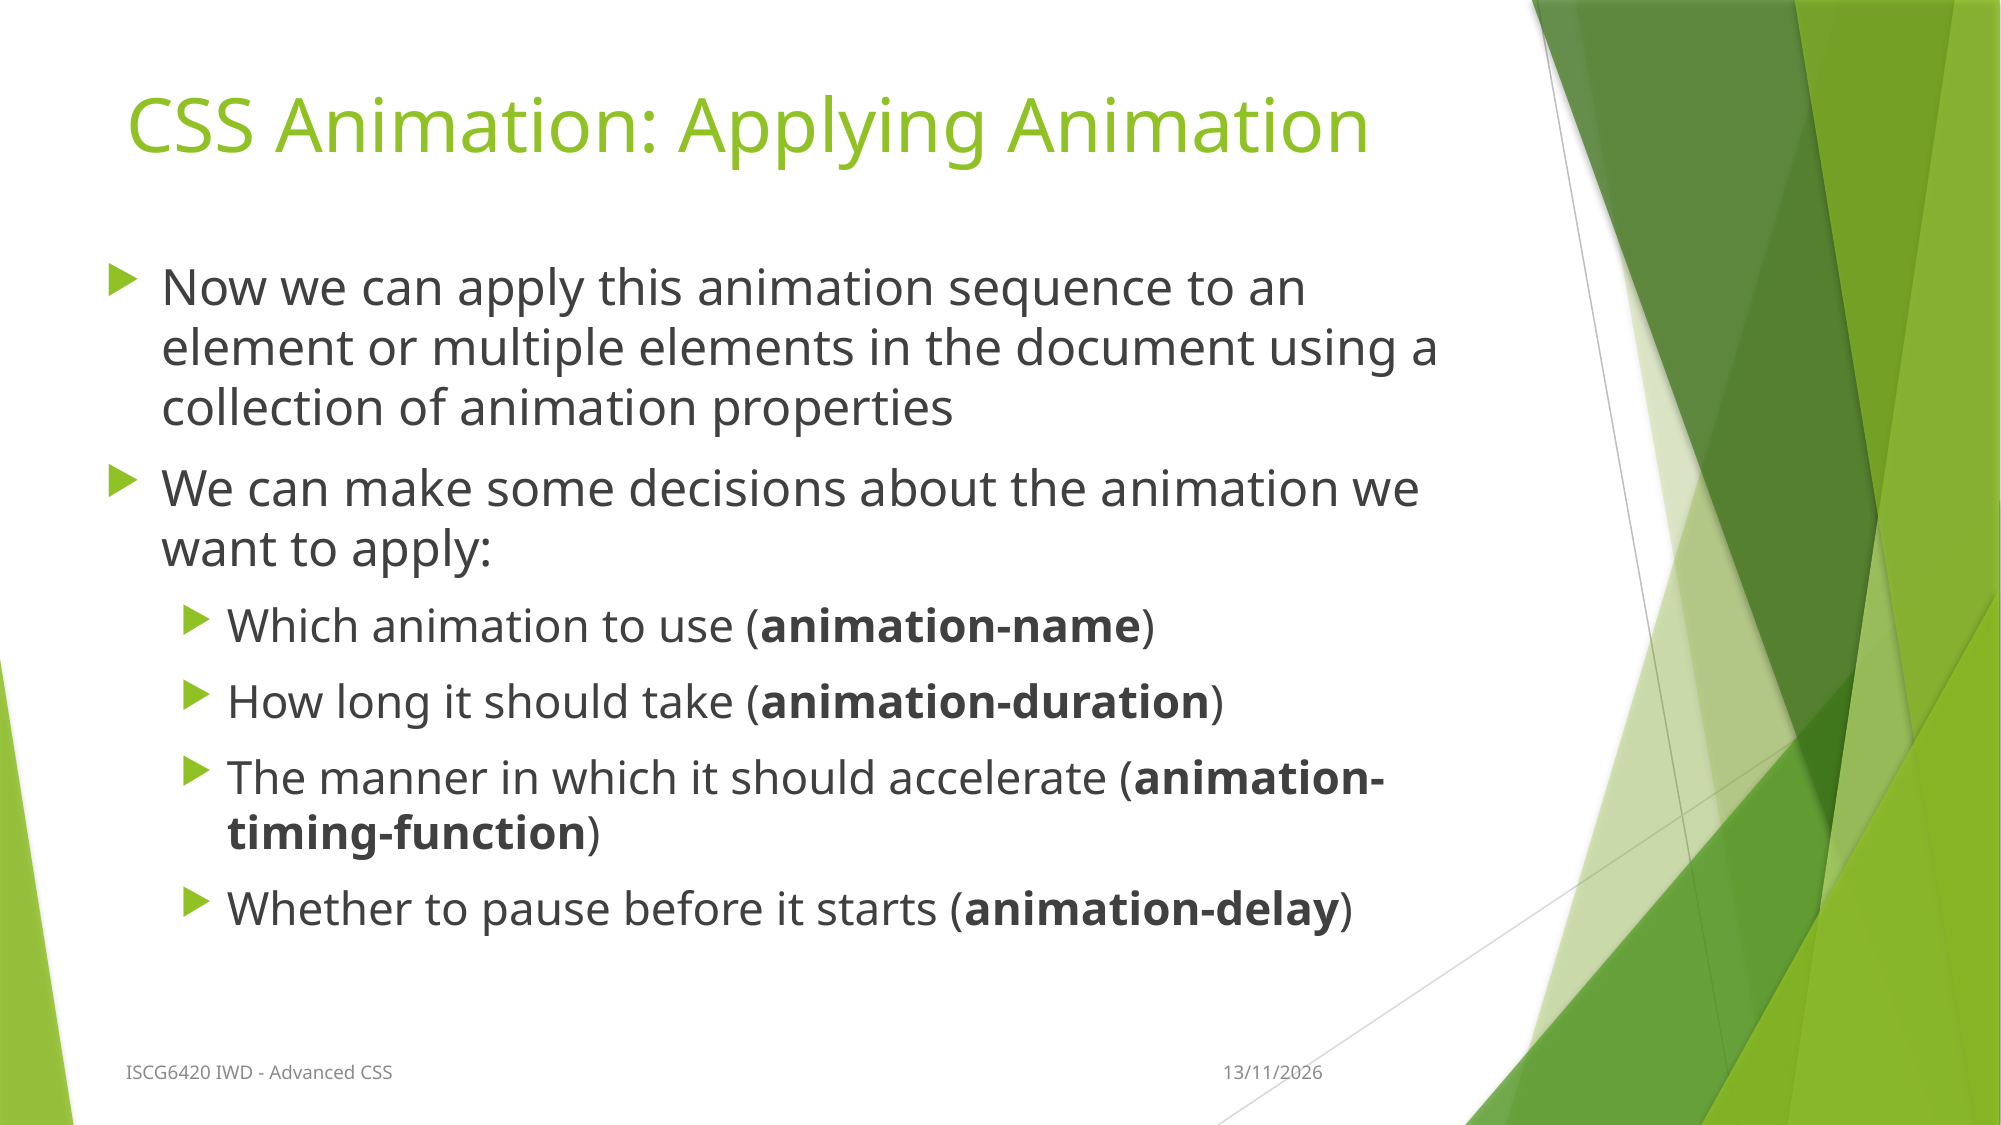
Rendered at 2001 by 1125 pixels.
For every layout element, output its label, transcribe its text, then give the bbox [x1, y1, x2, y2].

list Now we can apply this animation sequence to an element or multiple elements in the document using a collection of animation properties We can make some decisions about the animation we want to apply: Which animation to use (animation-name) How long it should take (animation-duration) The manner in which it should accelerate (animation-timing-function) Whether to pause before it starts (animation-delay) [90, 247, 1522, 1071]
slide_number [1188, 1043, 1338, 1104]
footer ISCG6420 IWD - Advanced CSS [111, 1043, 1145, 1104]
title CSS Animation: Applying Animation [111, 70, 1522, 247]
